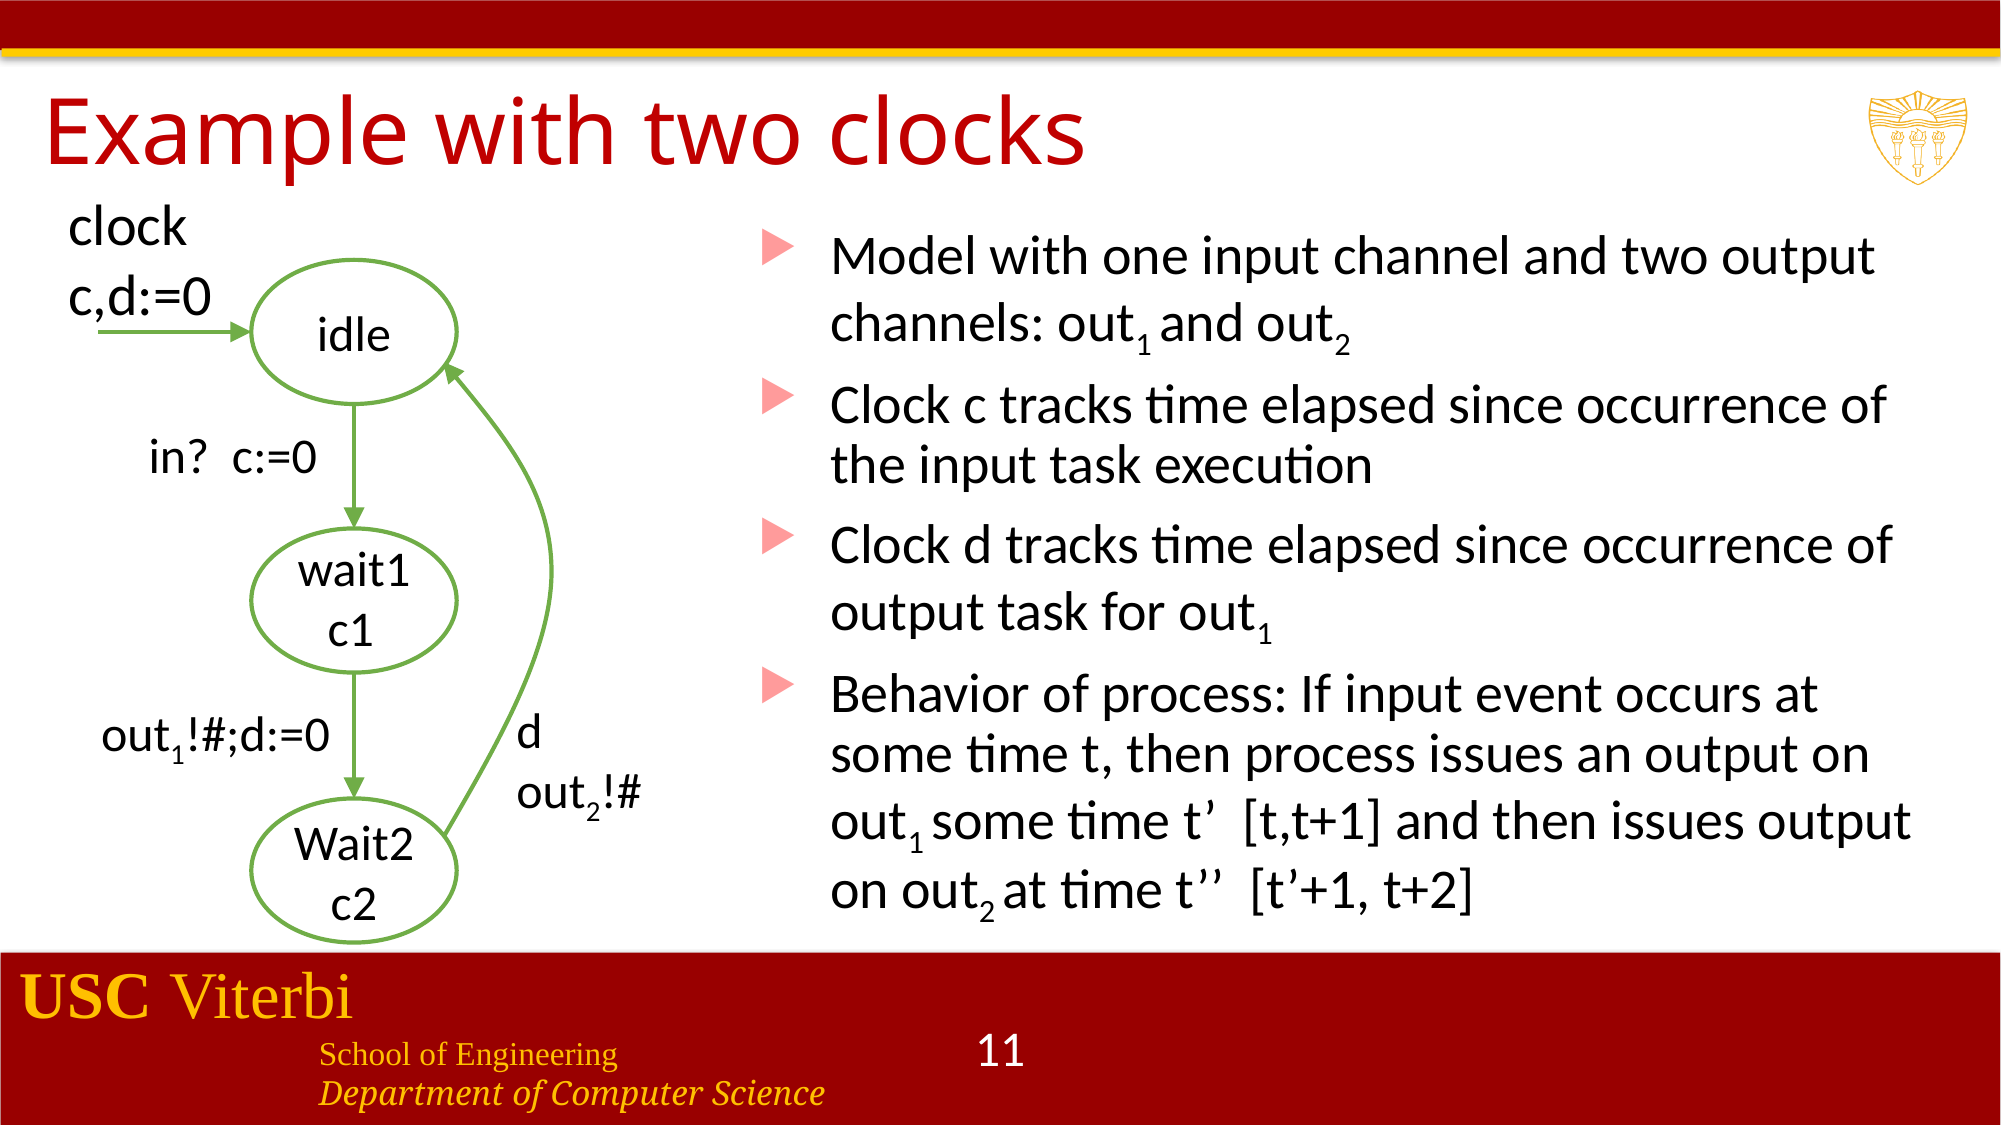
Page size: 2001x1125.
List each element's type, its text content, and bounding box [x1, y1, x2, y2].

title Example with two clocks [27, 70, 1819, 199]
picture [1836, 76, 2000, 199]
text_box out1!#;d:=0 [86, 694, 345, 778]
text_box idle [250, 258, 458, 406]
text_box [443, 363, 553, 835]
text_box clock c,d:=0 [53, 179, 258, 335]
slide_number 11 [774, 1016, 1225, 1077]
